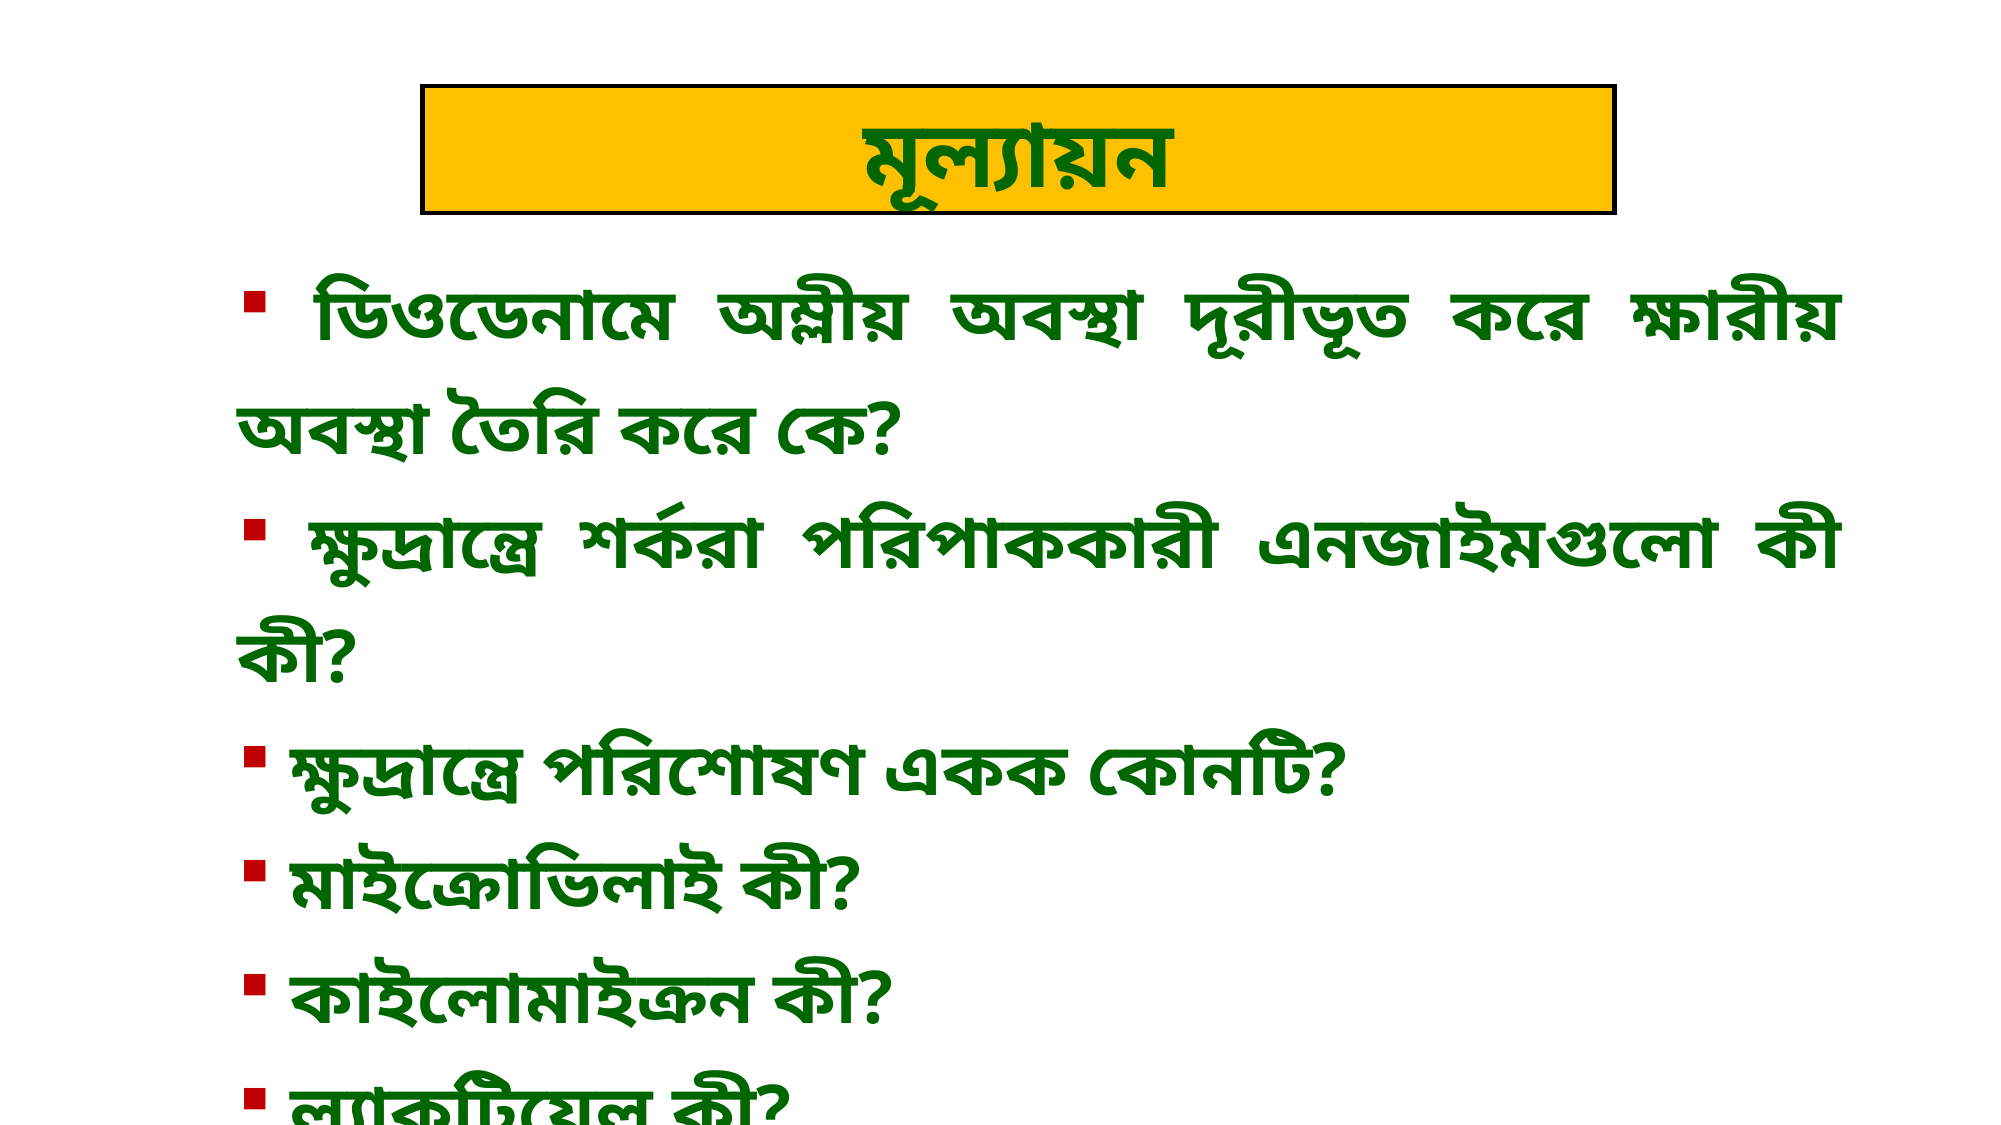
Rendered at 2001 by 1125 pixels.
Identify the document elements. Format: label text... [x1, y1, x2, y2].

text_box ডিওডেনামে অম্লীয় অবস্থা দূরীভূত করে ক্ষারীয় অবস্থা তৈরি করে কে? ক্ষুদ্রান্ত্রে শর্করা পরিপাককারী এনজাইমগুলো কী কী? ক্ষুদ্রান্ত্রে পরিশোষণ একক কোনটি? মাইক্রোভিলাই কী? কাইলোমাইক্রন কী? ল্যাকটিয়েল কী? রাফেজ কী? [222, 234, 1857, 1125]
text_box মূল্যায়ন [422, 85, 1615, 214]
